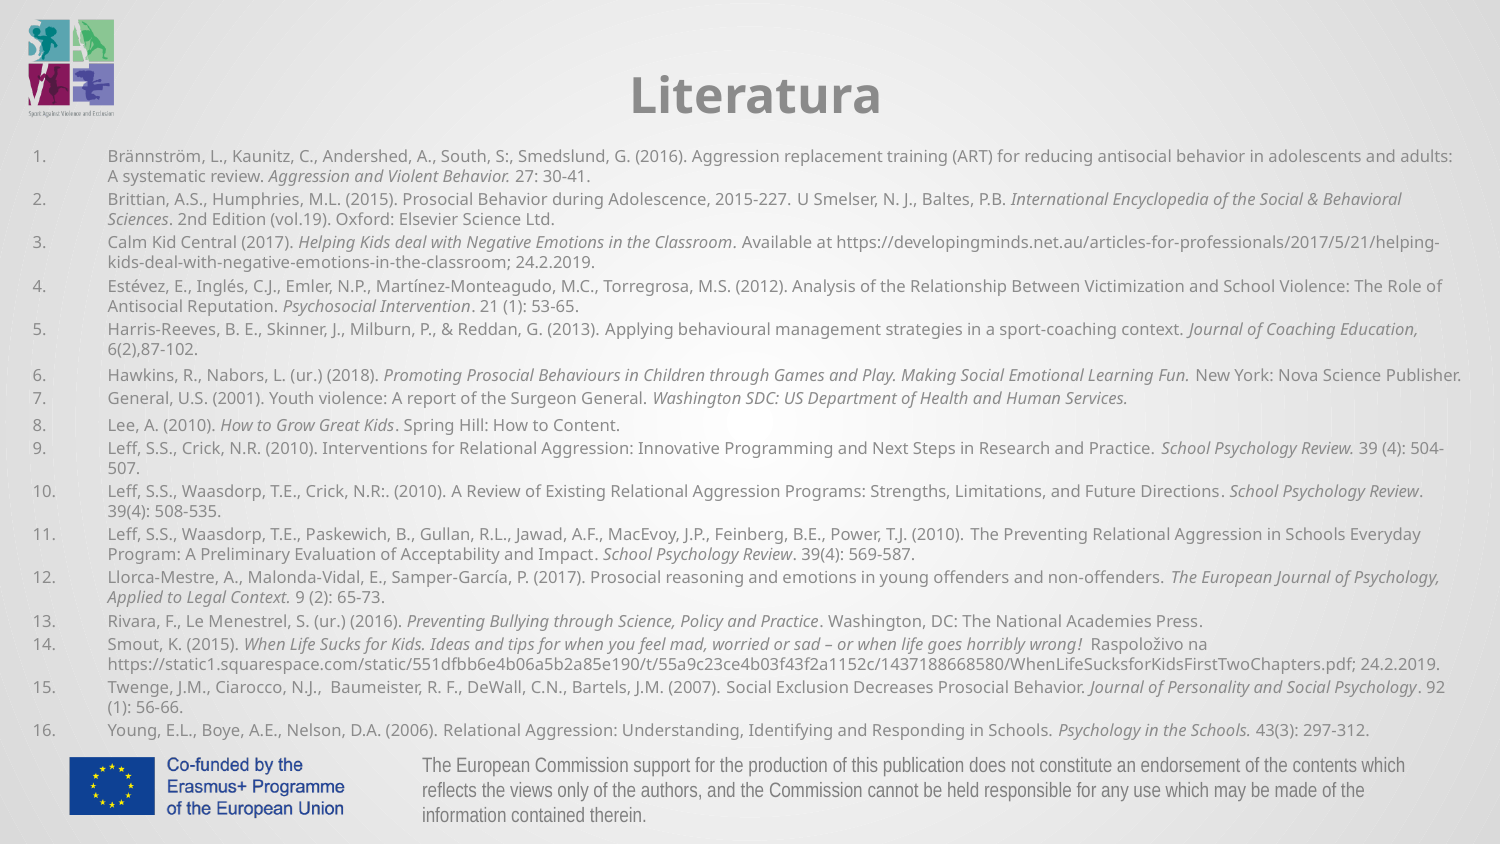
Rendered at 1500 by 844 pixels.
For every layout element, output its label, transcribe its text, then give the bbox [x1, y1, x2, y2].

picture [0, 0, 142, 142]
text_box Brännström, L., Kaunitz, C., Andershed, A., South, S:, Smedslund, G. (2016). Aggression replacement training (ART) for reducing antisocial behavior in adolescents and adults: A systematic review. Aggression and Violent Behavior. 27: 30-41. Brittian, A.S., Humphries, M.L. (2015). Prosocial Behavior during Adolescence, 2015-227. U Smelser, N. J., Baltes, P.B. International Encyclopedia of the Social & Behavioral Sciences. 2nd Edition (vol.19). Oxford: Elsevier Science Ltd. Calm Kid Central (2017). Helping Kids deal with Negative Emotions in the Classroom. Available at https://developingminds.net.au/articles-for-professionals/2017/5/21/helping-kids-deal-with-negative-emotions-in-the-classroom; 24.2.2019. Estévez, E., Inglés, C.J., Emler, N.P., Martínez-Monteagudo, M.C., Torregrosa, M.S. (2012). Analysis of the Relationship Between Victimization and School Violence: The Role of Antisocial Reputation. Psychosocial Intervention. 21 (1): 53-65. Harris-Reeves, B. E., Skinner, J., Milburn, P., & Reddan, G. (2013). Applying behavioural management strategies in a sport-coaching context. Journal of Coaching Education, 6(2),87-102. Hawkins, R., Nabors, L. (ur.) (2018). Promoting Prosocial Behaviours in Children through Games and Play. Making Social Emotional Learning Fun. New York: Nova Science Publisher. General, U.S. (2001). Youth violence: A report of the Surgeon General. Washington SDC: US Department of Health and Human Services. Lee, A. (2010). How to Grow Great Kids. Spring Hill: How to Content. Leff, S.S., Crick, N.R. (2010). Interventions for Relational Aggression: Innovative Programming and Next Steps in Research and Practice. School Psychology Review. 39 (4): 504-507. Leff, S.S., Waasdorp, T.E., Crick, N.R:. (2010). A Review of Existing Relational Aggression Programs: Strengths, Limitations, and Future Directions. School Psychology Review. 39(4): 508-535. Leff, S.S., Waasdorp, T.E., Paskewich, B., Gullan, R.L., Jawad, A.F., MacEvoy, J.P., Feinberg, B.E., Power, T.J. (2010). The Preventing Relational Aggression in Schools Everyday Program: A Preliminary Evaluation of Acceptability and Impact. School Psychology Review. 39(4): 569-587. Llorca-Mestre, A., Malonda-Vidal, E., Samper-García, P. (2017). Prosocial reasoning and emotions in young offenders and non-offenders. The European Journal of Psychology, Applied to Legal Context. 9 (2): 65-73. Rivara, F., Le Menestrel, S. (ur.) (2016). Preventing Bullying through Science, Policy and Practice. Washington, DC: The National Academies Press. Smout, K. (2015). When Life Sucks for Kids. Ideas and tips for when you feel mad, worried or sad – or when life goes horribly wrong! Raspoloživo na https://static1.squarespace.com/static/551dfbb6e4b06a5b2a85e190/t/55a9c23ce4b03f43f2a1152c/1437188668580/WhenLifeSucksforKidsFirstTwoChapters.pdf; 24.2.2019. Twenge, J.M., Ciarocco, N.J., Baumeister, R. F., DeWall, C.N., Bartels, J.M. (2007). Social Exclusion Decreases Prosocial Behavior. Journal of Personality and Social Psychology. 92 (1): 56-66. Young, E.L., Boye, A.E., Nelson, D.A. (2006). Relational Aggression: Understanding, Identifying and Responding in Schools. Psychology in the Schools. 43(3): 297-312. [17, 138, 1484, 706]
text_box The European Commission support for the production of this publication does not constitute an endorsement of the contents which reflects the views only of the authors, and the Commission cannot be held responsi­ble for any use which may be made of the information contained therein. [407, 743, 1447, 834]
subtitle Literatura [599, 55, 913, 138]
picture [52, 740, 367, 831]
